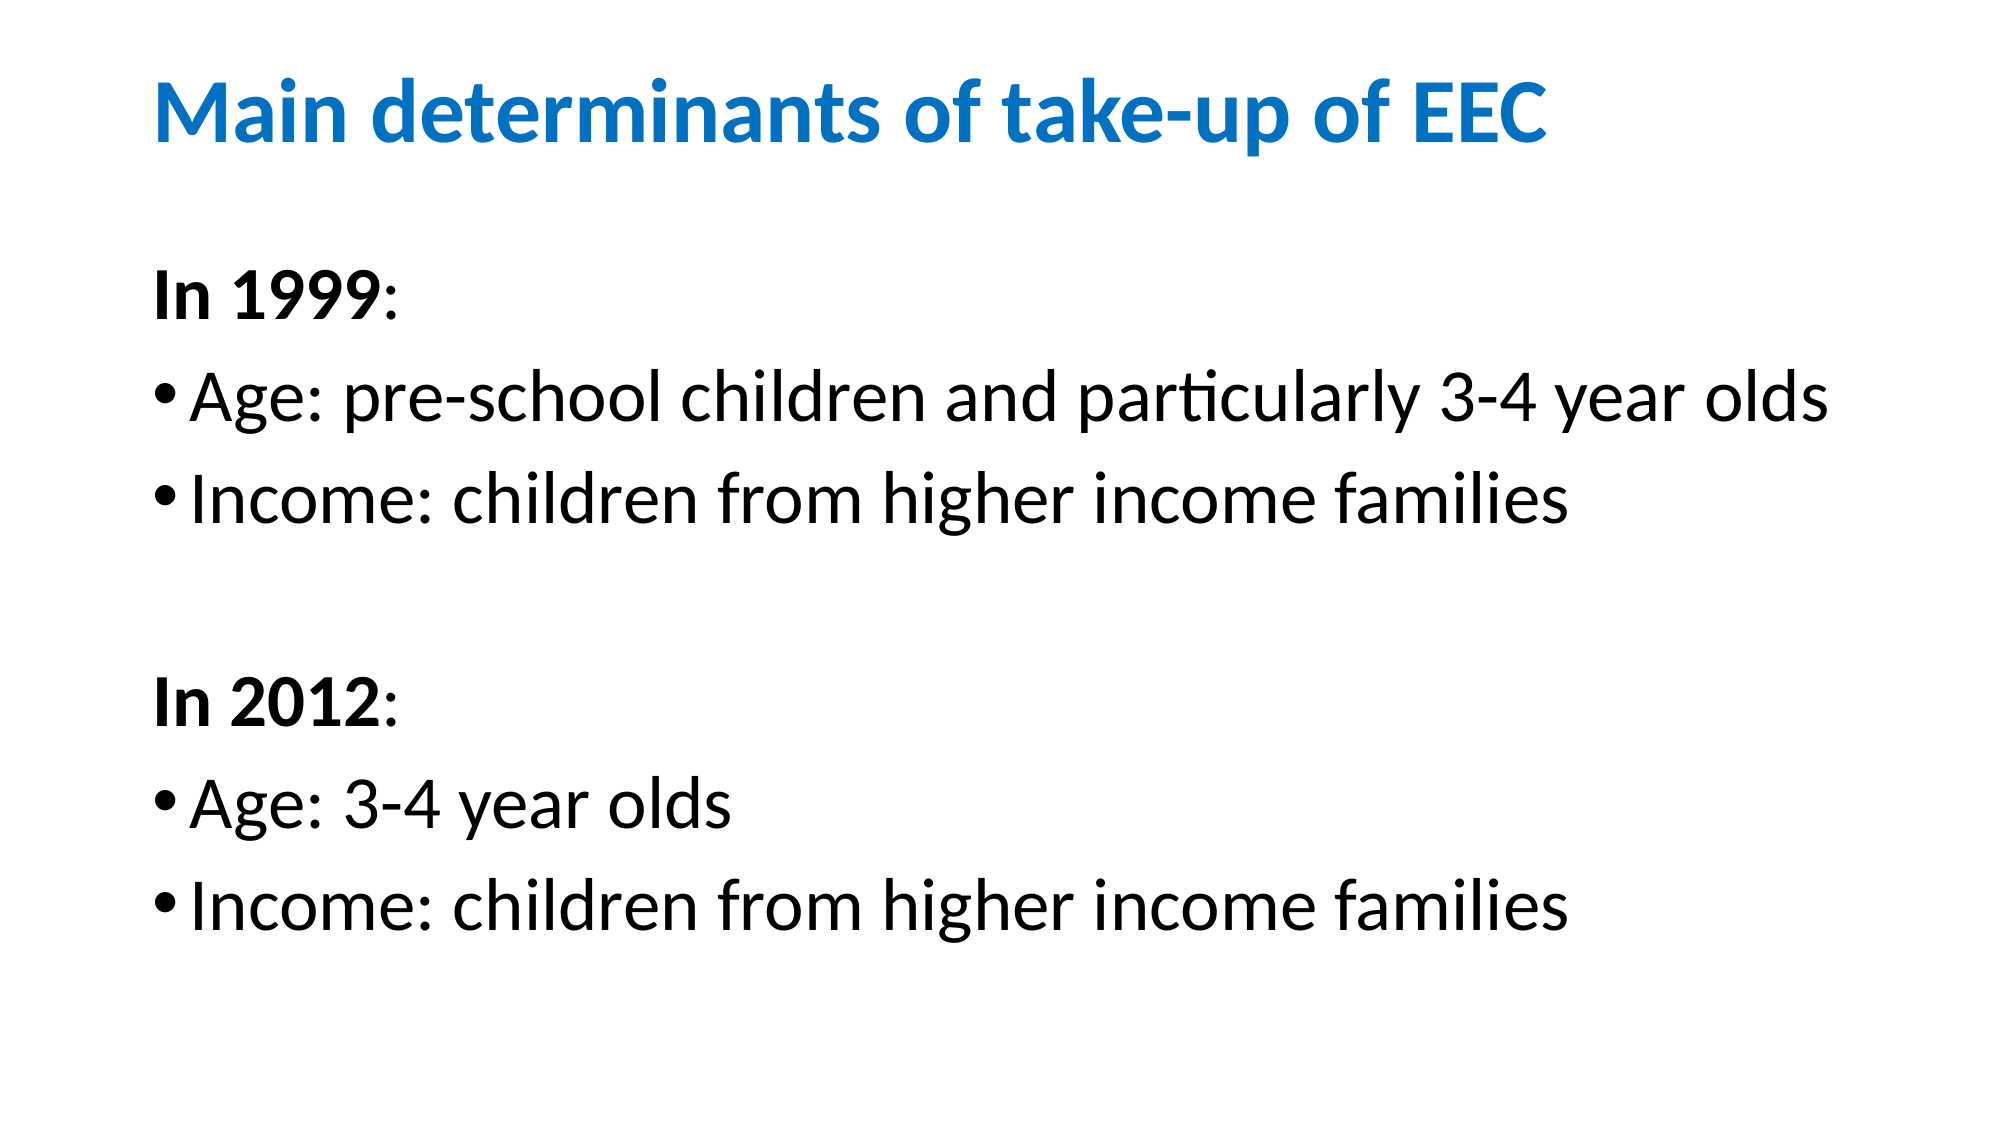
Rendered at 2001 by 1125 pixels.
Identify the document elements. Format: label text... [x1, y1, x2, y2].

list In 1999: Age: pre-school children and particularly 3-4 year olds Income: children from higher income families In 2012: Age: 3-4 year olds Income: children from higher income families [137, 247, 1863, 1014]
title Main determinants of take-up of EEC [137, 88, 1863, 247]
